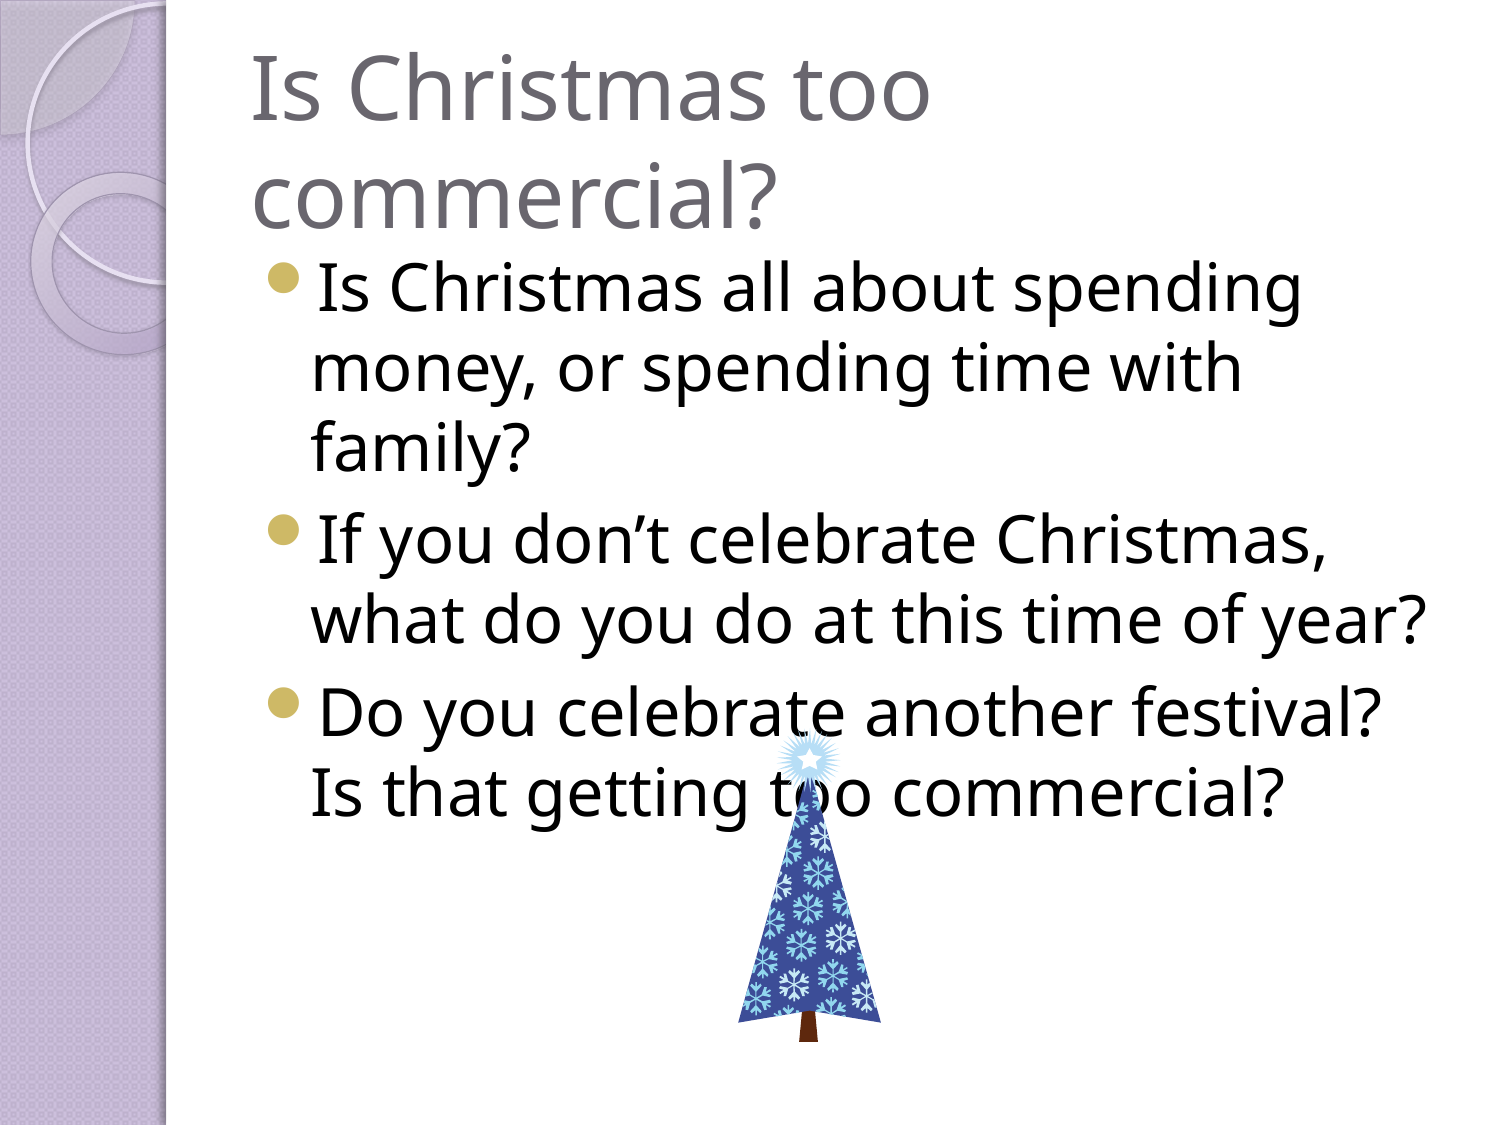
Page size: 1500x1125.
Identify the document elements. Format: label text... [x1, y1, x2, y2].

list Is Christmas all about spending money, or spending time with family? If you don’t celebrate Christmas, what do you do at this time of year? Do you celebrate another festival? Is that getting too commercial? [235, 237, 1466, 1025]
picture [737, 727, 882, 1043]
title Is Christmas too commercial? [235, 45, 1466, 233]
